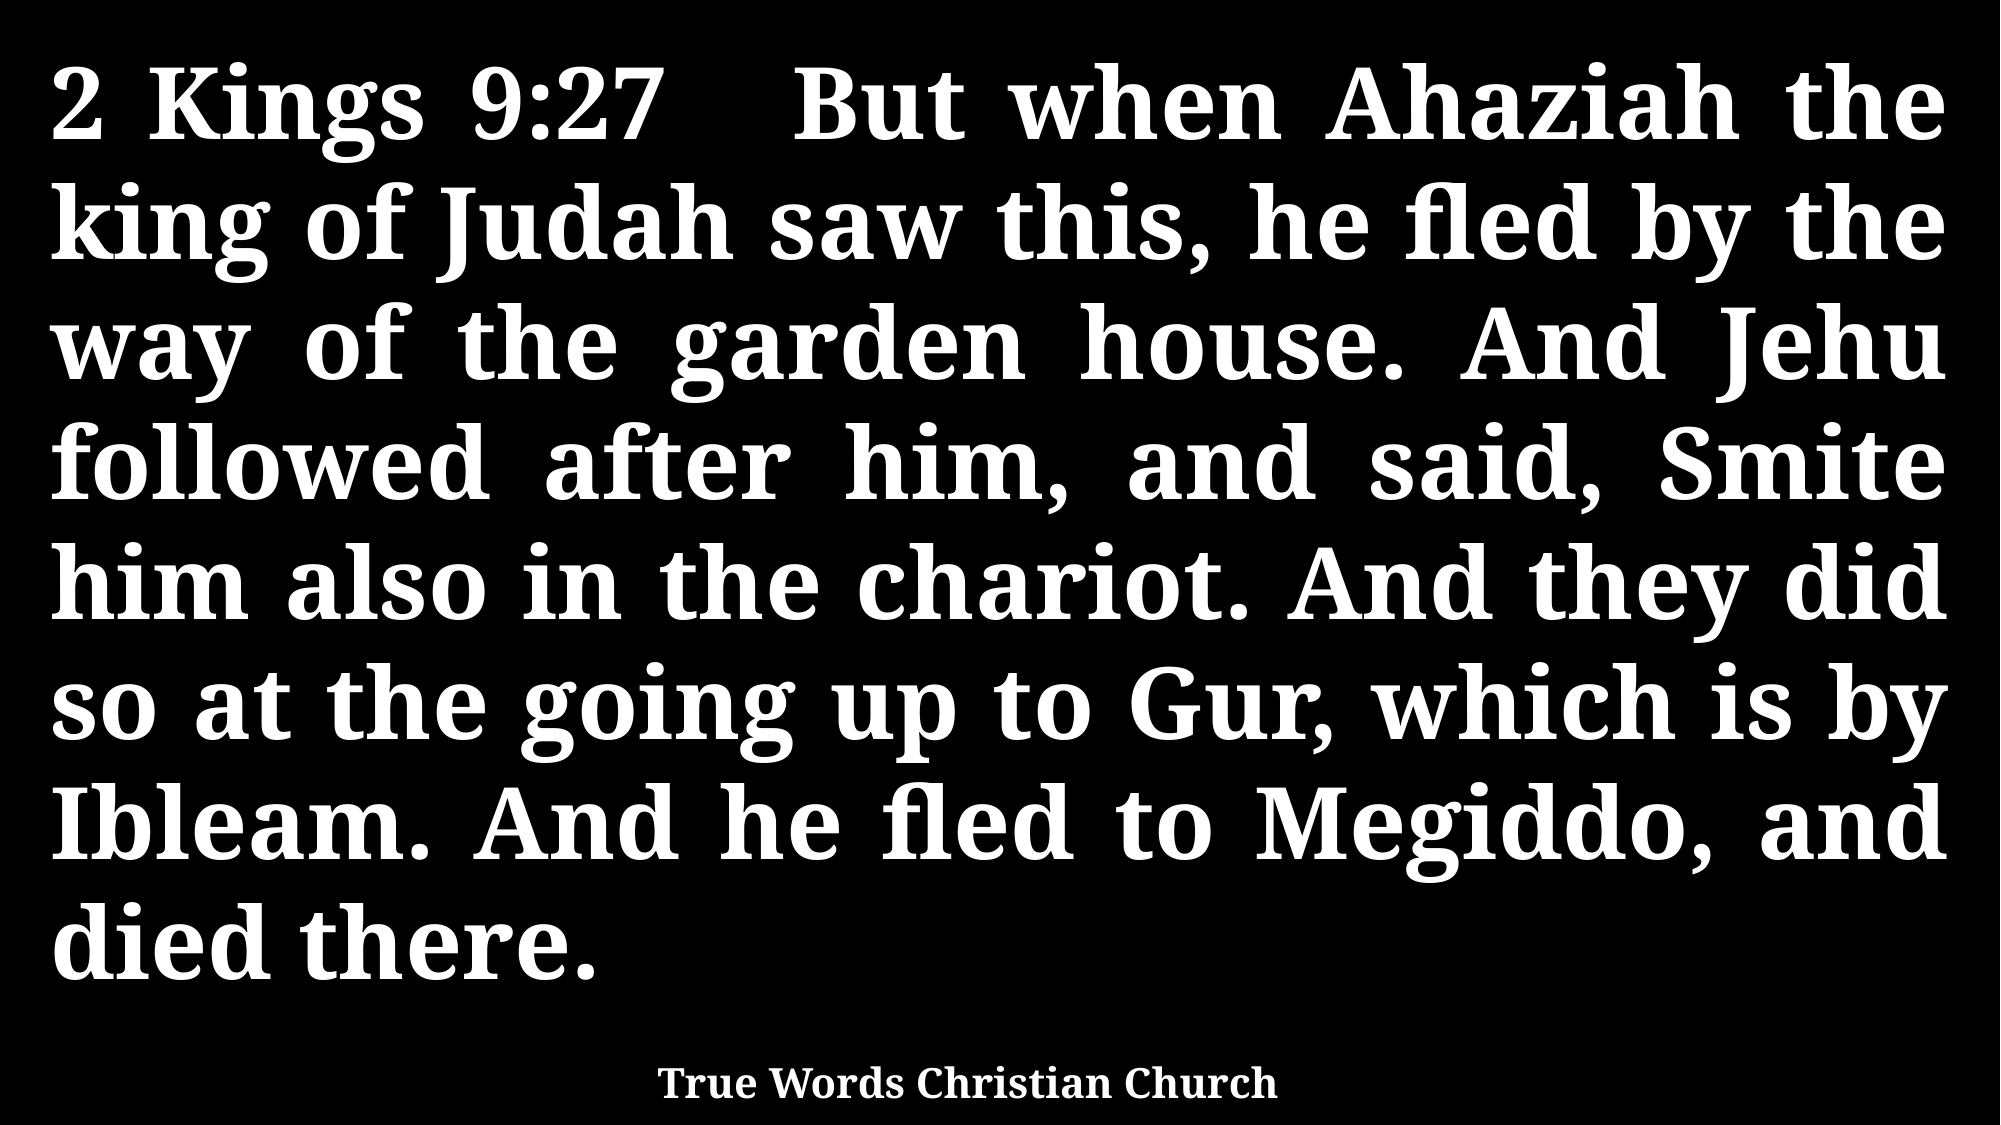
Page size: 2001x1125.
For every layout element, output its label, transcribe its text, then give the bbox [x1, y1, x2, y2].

text_box True Words Christian Church [642, 1049, 1294, 1114]
text_box 2 Kings 9:27 But when Ahaziah the king of Judah saw this, he fled by the way of the garden house. And Jehu followed after him, and said, Smite him also in the chariot. And they did so at the going up to Gur, which is by Ibleam. And he fled to Megiddo, and died there. [35, 32, 1965, 1007]
